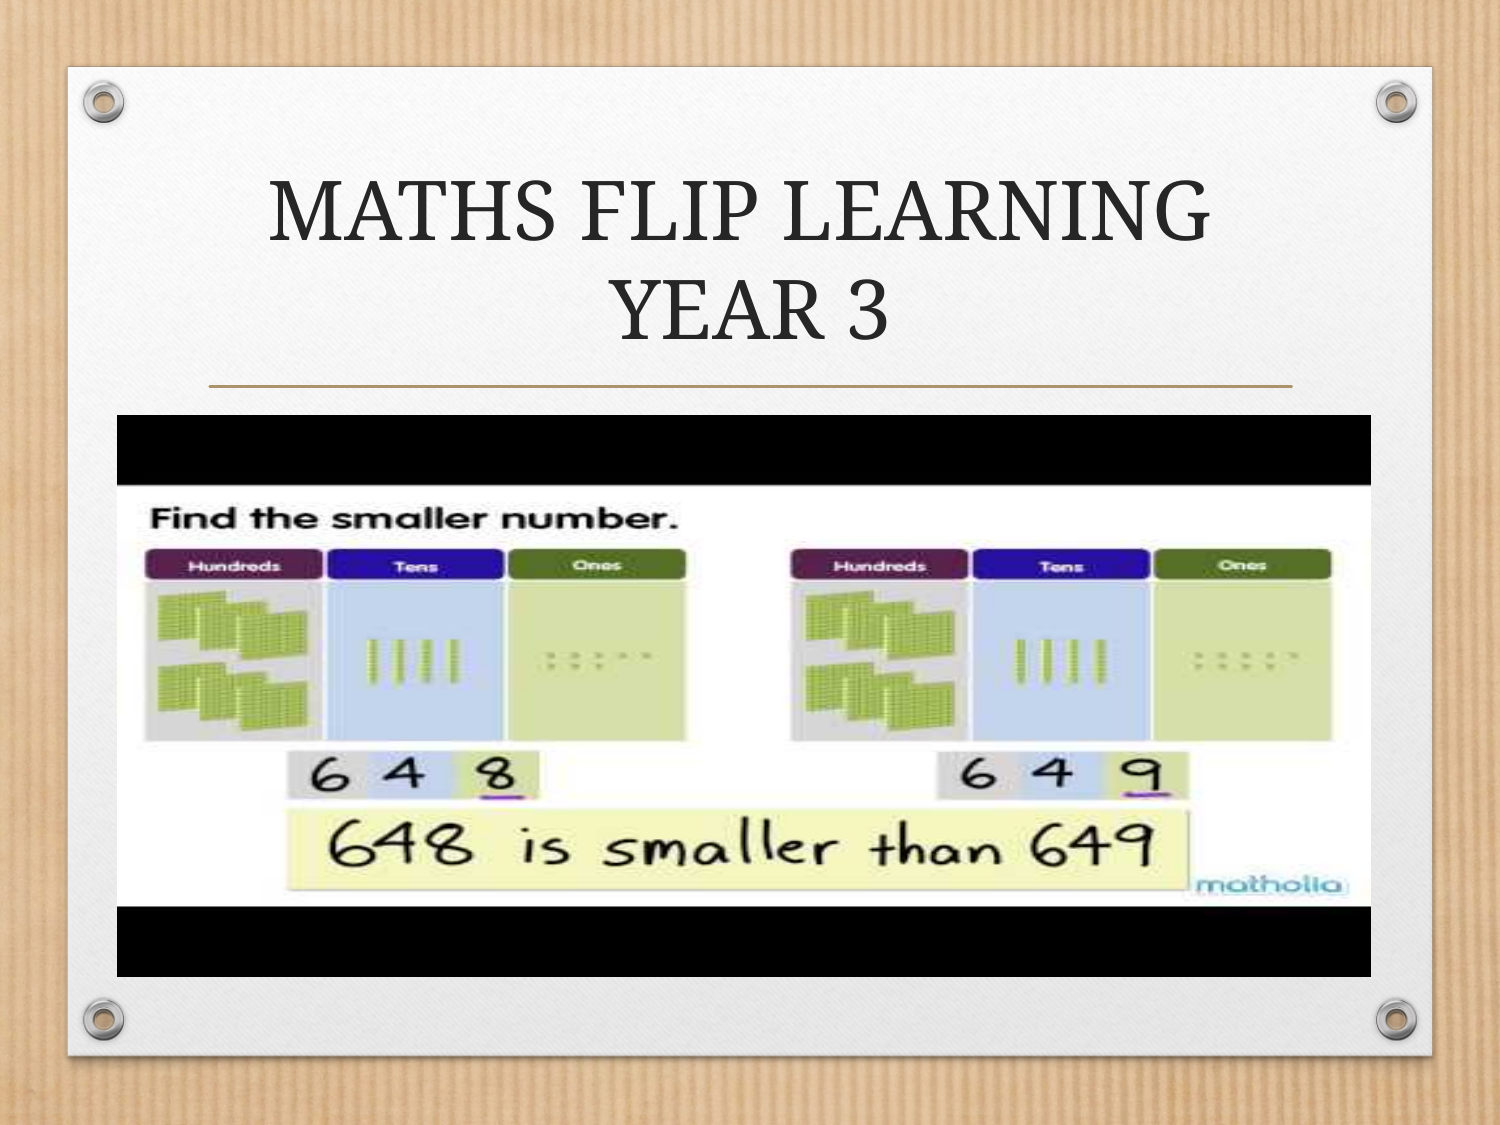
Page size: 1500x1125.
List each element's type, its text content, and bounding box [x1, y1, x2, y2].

title MATHS FLIP LEARNING YEAR 3 [193, 150, 1309, 365]
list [115, 414, 1372, 978]
picture [0, 0, 1500, 1125]
